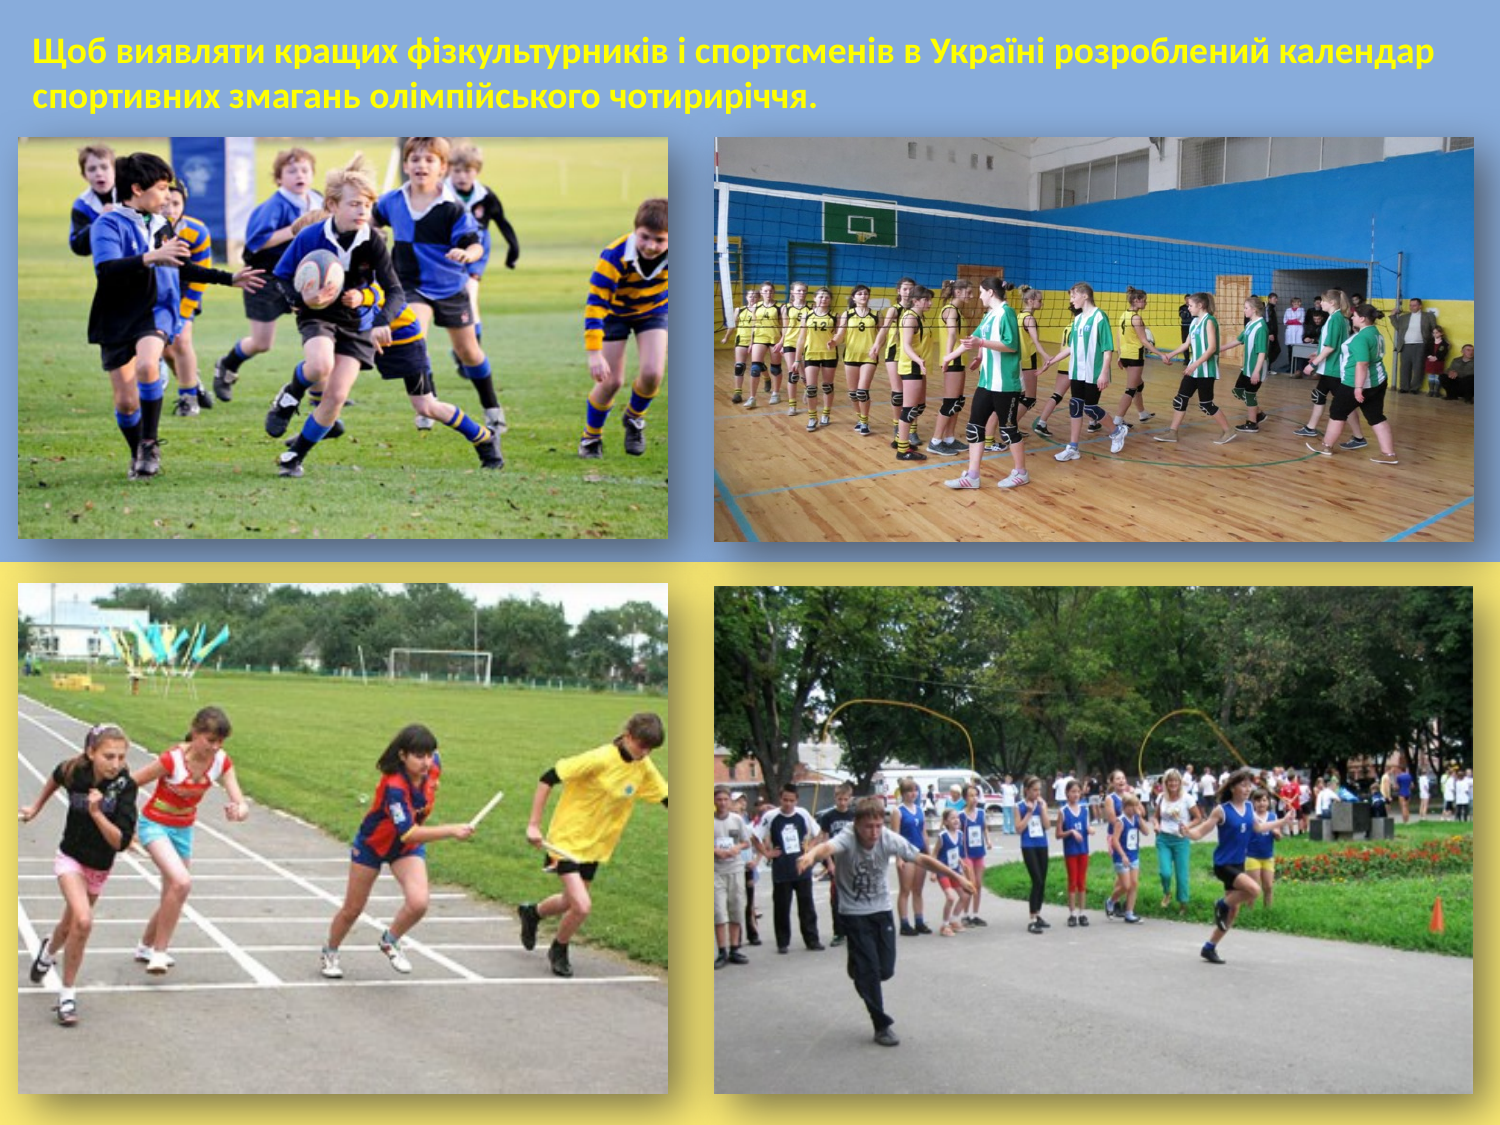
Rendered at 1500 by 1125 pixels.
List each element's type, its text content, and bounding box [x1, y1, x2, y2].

text_box Щоб виявляти кращих фізкультурників і спортсменів в Україні розроблений календар спортивних змагань олімпійського чотириріччя. [17, 19, 1474, 124]
picture [17, 136, 668, 539]
picture [714, 136, 1475, 542]
picture [714, 585, 1474, 1095]
picture [17, 583, 668, 1095]
